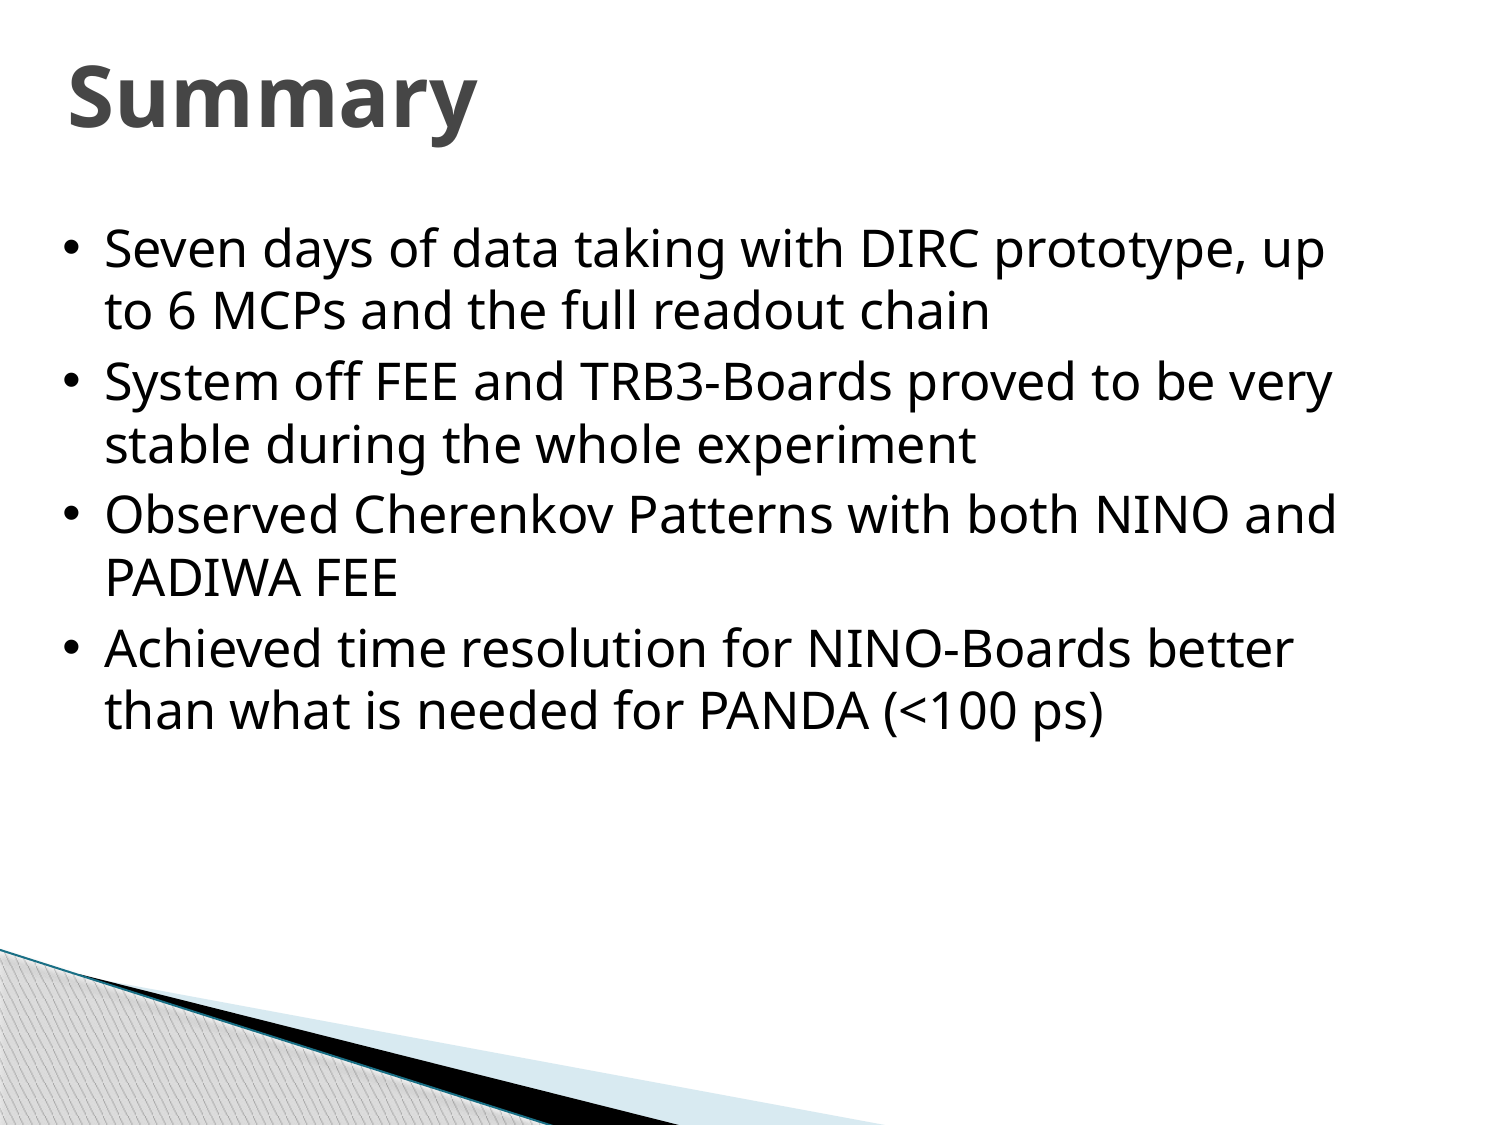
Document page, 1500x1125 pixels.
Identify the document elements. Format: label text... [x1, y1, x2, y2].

title Summary [53, 0, 1404, 188]
list Seven days of data taking with DIRC prototype, up to 6 MCPs and the full readout chain System off FEE and TRB3-Boards proved to be very stable during the whole experiment Observed Cherenkov Patterns with both NINO and PADIWA FEE Achieved time resolution for NINO-Boards better than what is needed for PANDA (<100 ps) [29, 208, 1380, 951]
